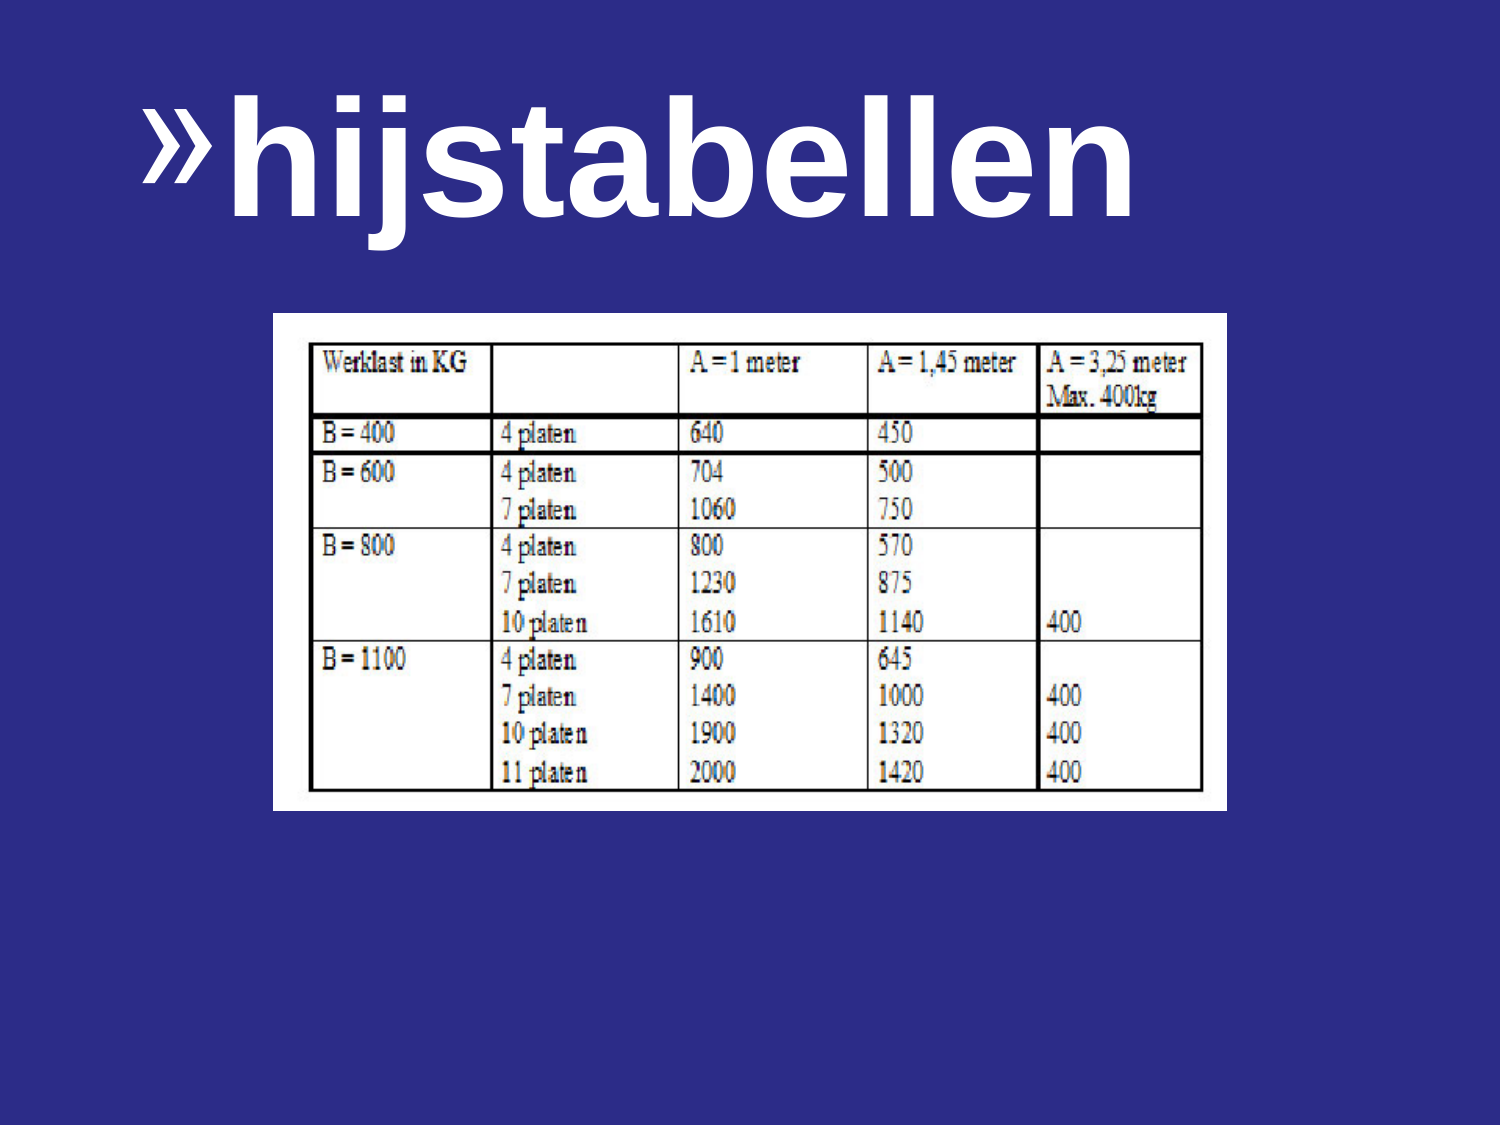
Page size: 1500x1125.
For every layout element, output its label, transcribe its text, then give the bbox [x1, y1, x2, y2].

picture [273, 313, 1227, 812]
text_box hijstabellen [76, 42, 1459, 258]
